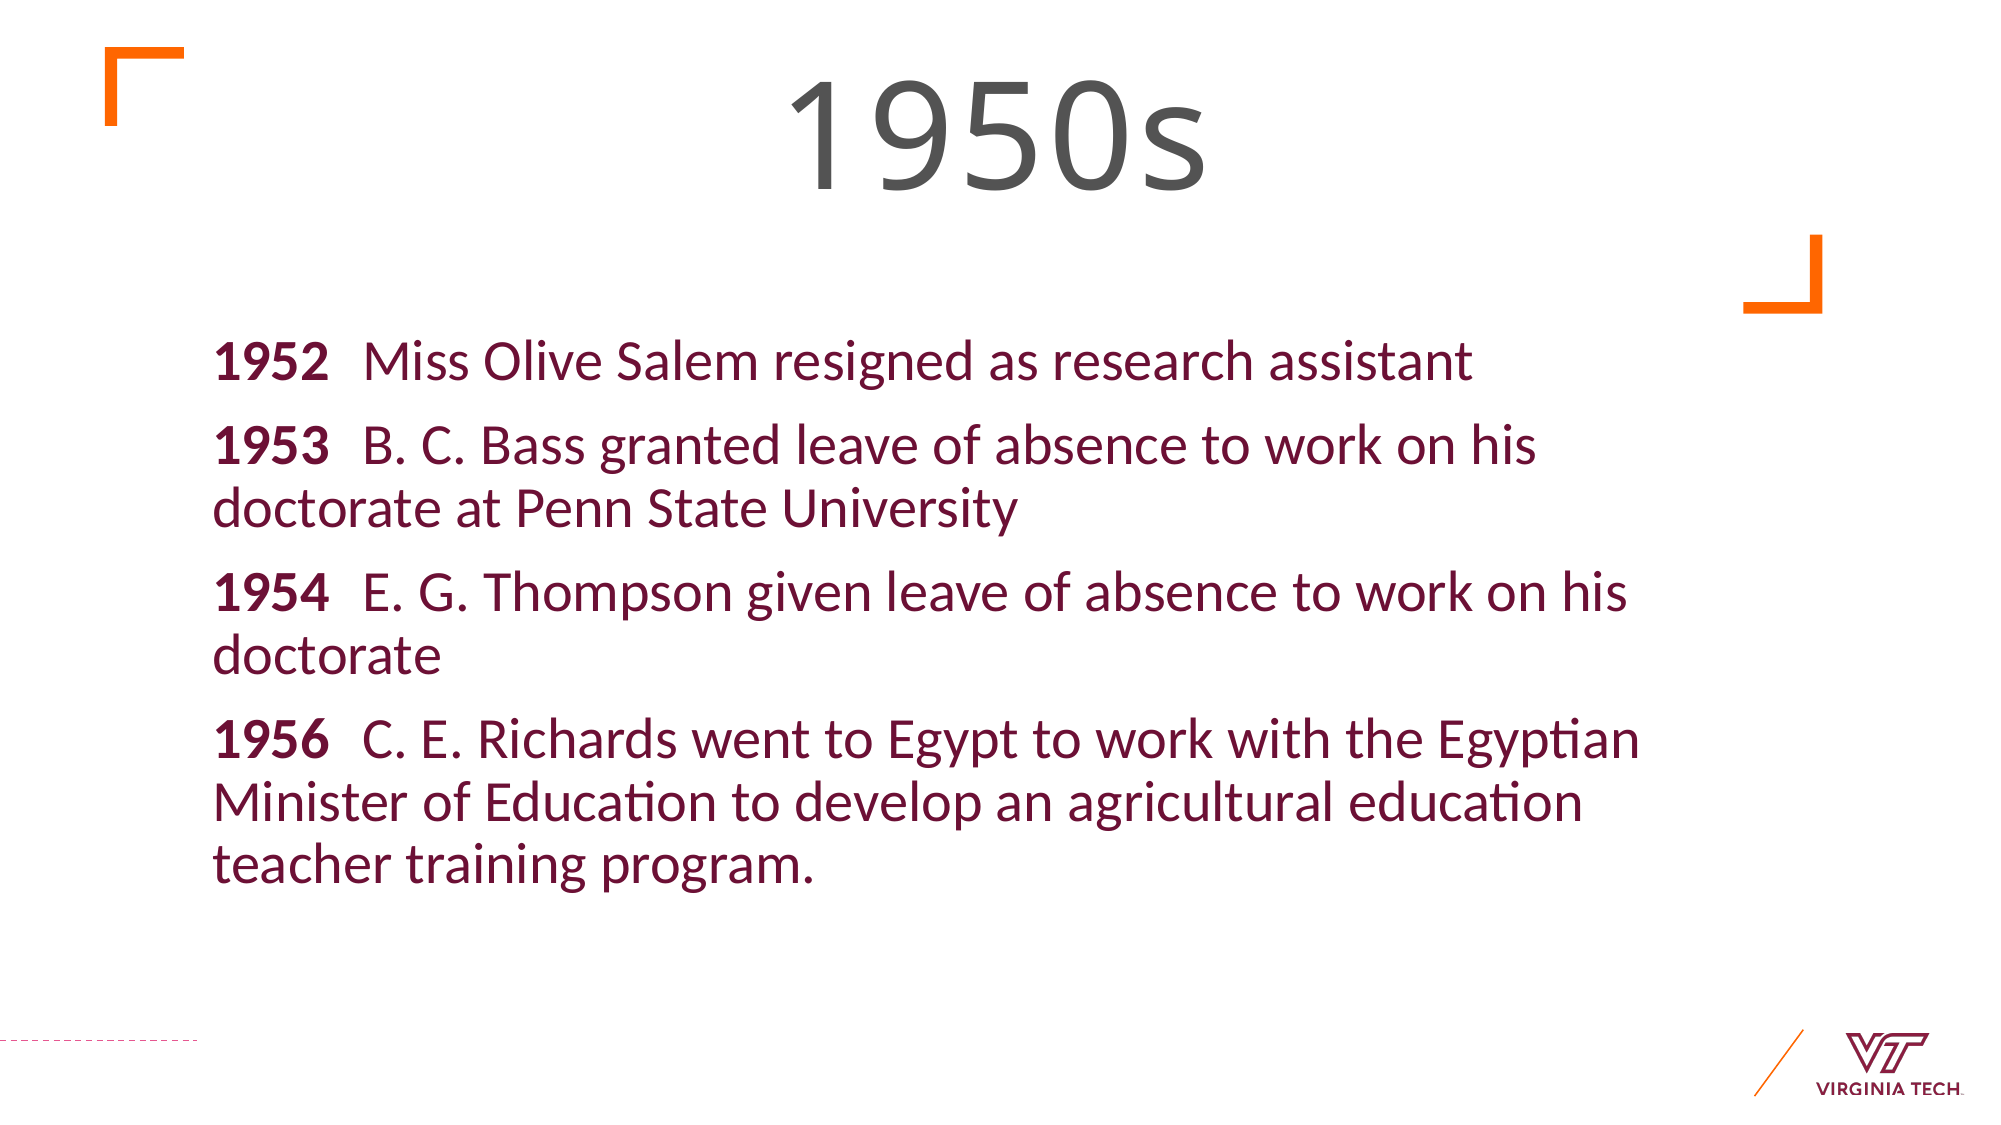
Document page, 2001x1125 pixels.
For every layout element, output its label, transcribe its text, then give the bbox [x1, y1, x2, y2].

title 1950s [182, 49, 1837, 233]
list 1952 Miss Olive Salem resigned as research assistant 1953 B. C. Bass granted leave of absence to work on his doctorate at Penn State University 1954 E. G. Thompson given leave of absence to work on his doctorate 1956 C. E. Richards went to Egypt to work with the Egyptian Minister of Education to develop an agricultural education teacher training program. [196, 322, 1807, 1040]
